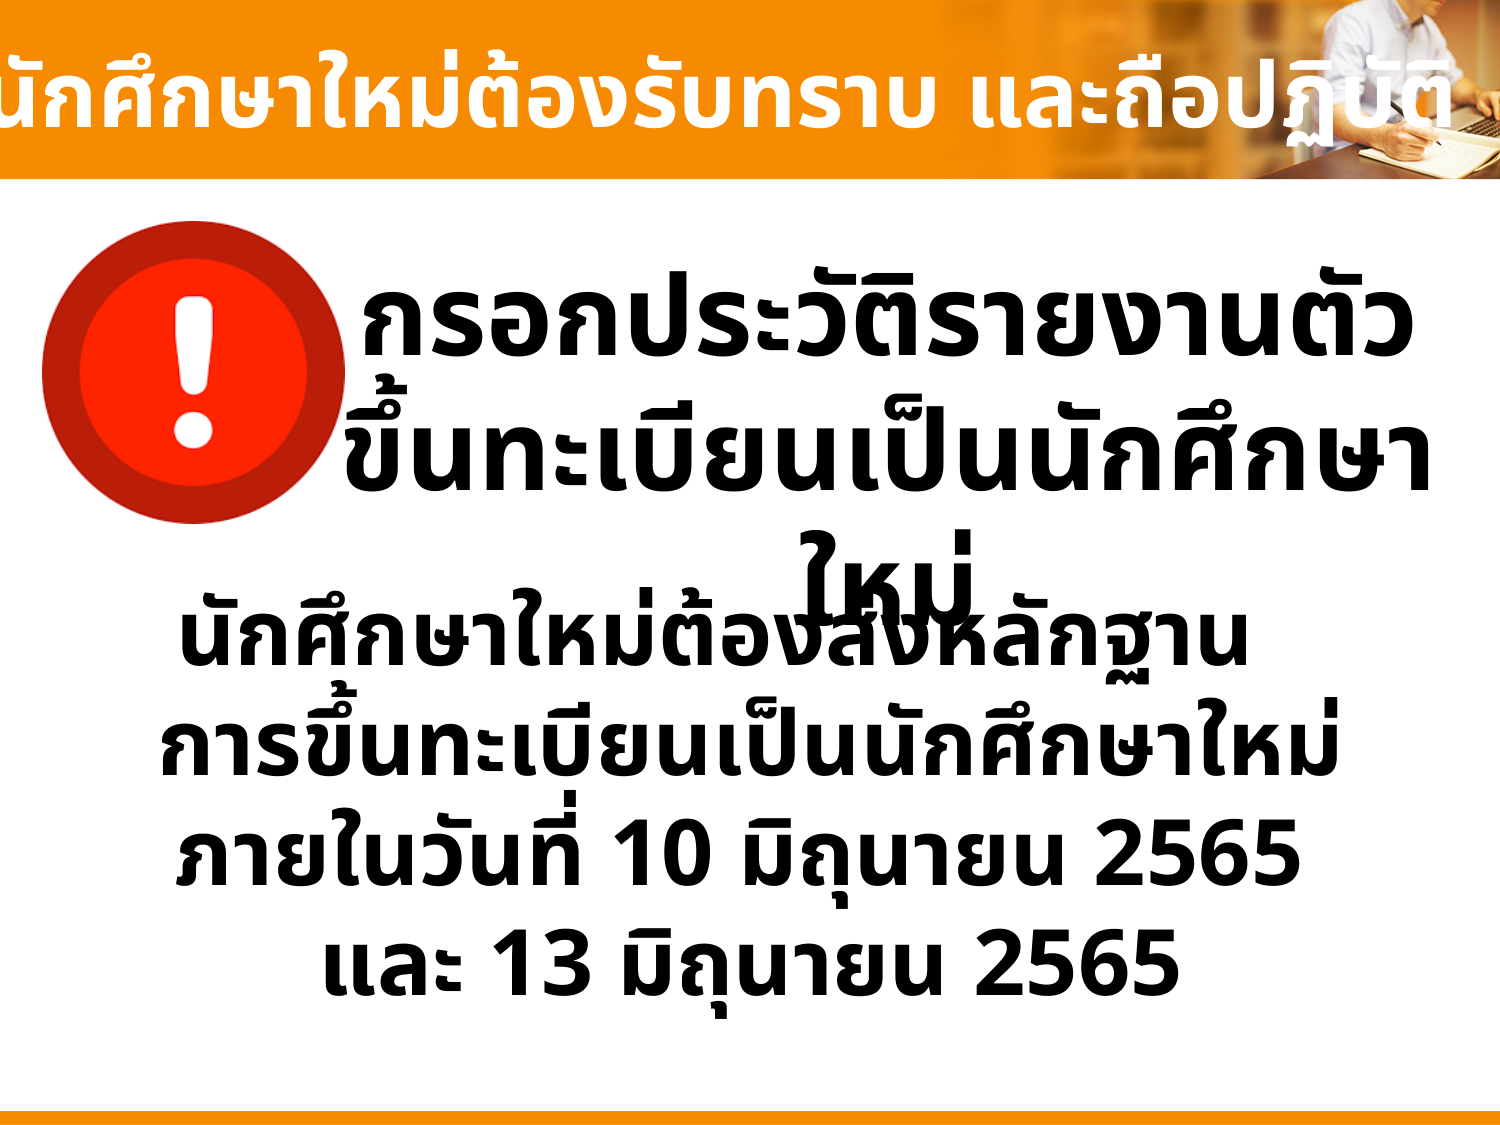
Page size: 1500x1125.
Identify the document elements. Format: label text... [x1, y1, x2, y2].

text_box สิ่งที่นักศึกษาใหม่ต้องรับทราบ และถือปฏิบัติ [0, 27, 1475, 153]
picture [0, 179, 1500, 1125]
text_box นักศึกษาใหม่ต้องส่งหลักฐาน การขึ้นทะเบียนเป็นนักศึกษาใหม่ ภายในวันที่ 10 มิถุนายน 2565 และ 13 มิถุนายน 2565 [1, 566, 1500, 1022]
text_box กรอกประวัติรายงานตัวขึ้นทะเบียนเป็นนักศึกษาใหม่ [324, 235, 1453, 656]
title [0, 2, 1500, 179]
